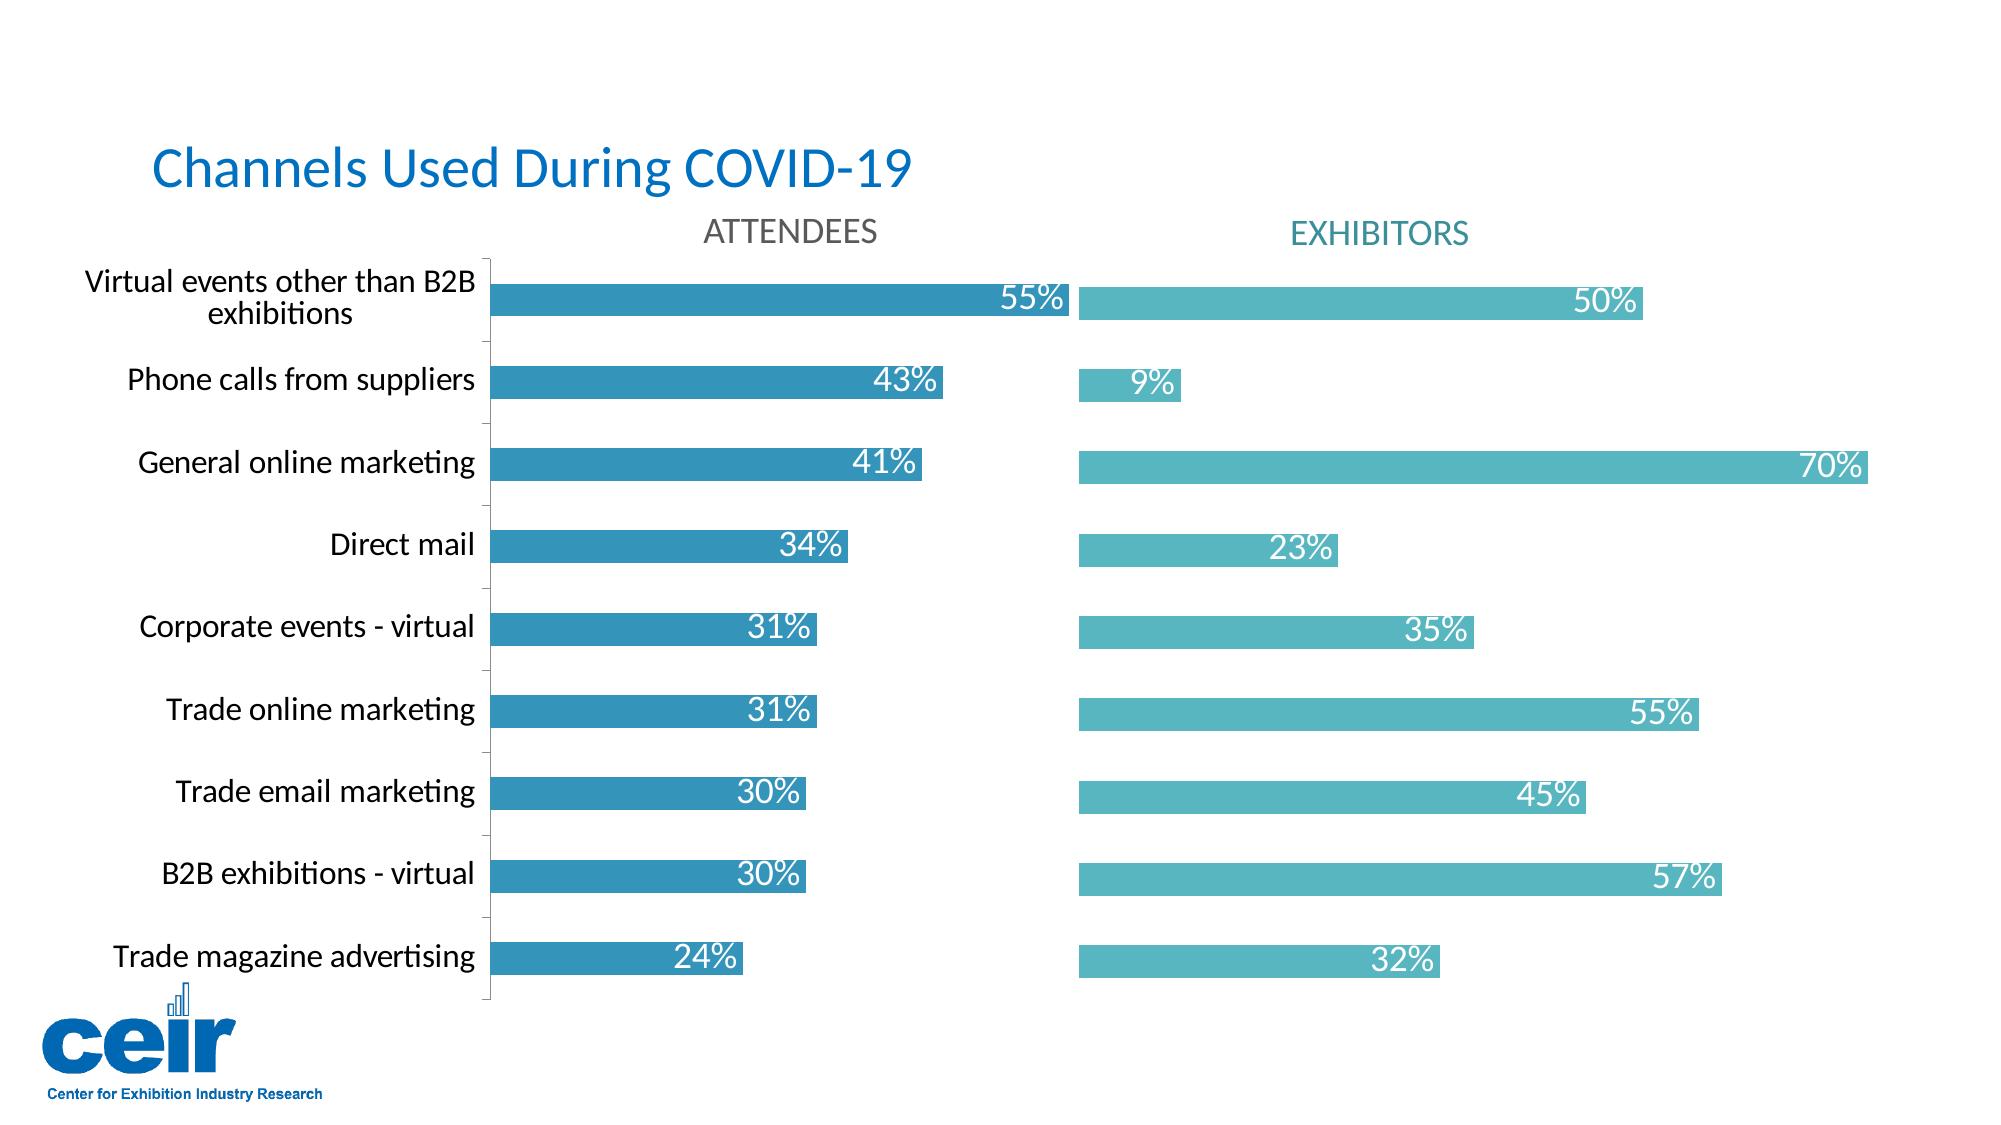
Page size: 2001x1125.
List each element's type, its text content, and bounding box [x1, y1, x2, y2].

text_box EXHIBITORS [1275, 200, 1485, 246]
chart [63, 243, 2000, 1019]
picture [42, 982, 322, 1102]
title Channels Used During COVID-19 [137, 59, 1863, 246]
text_box ATTENDEES [688, 198, 894, 243]
